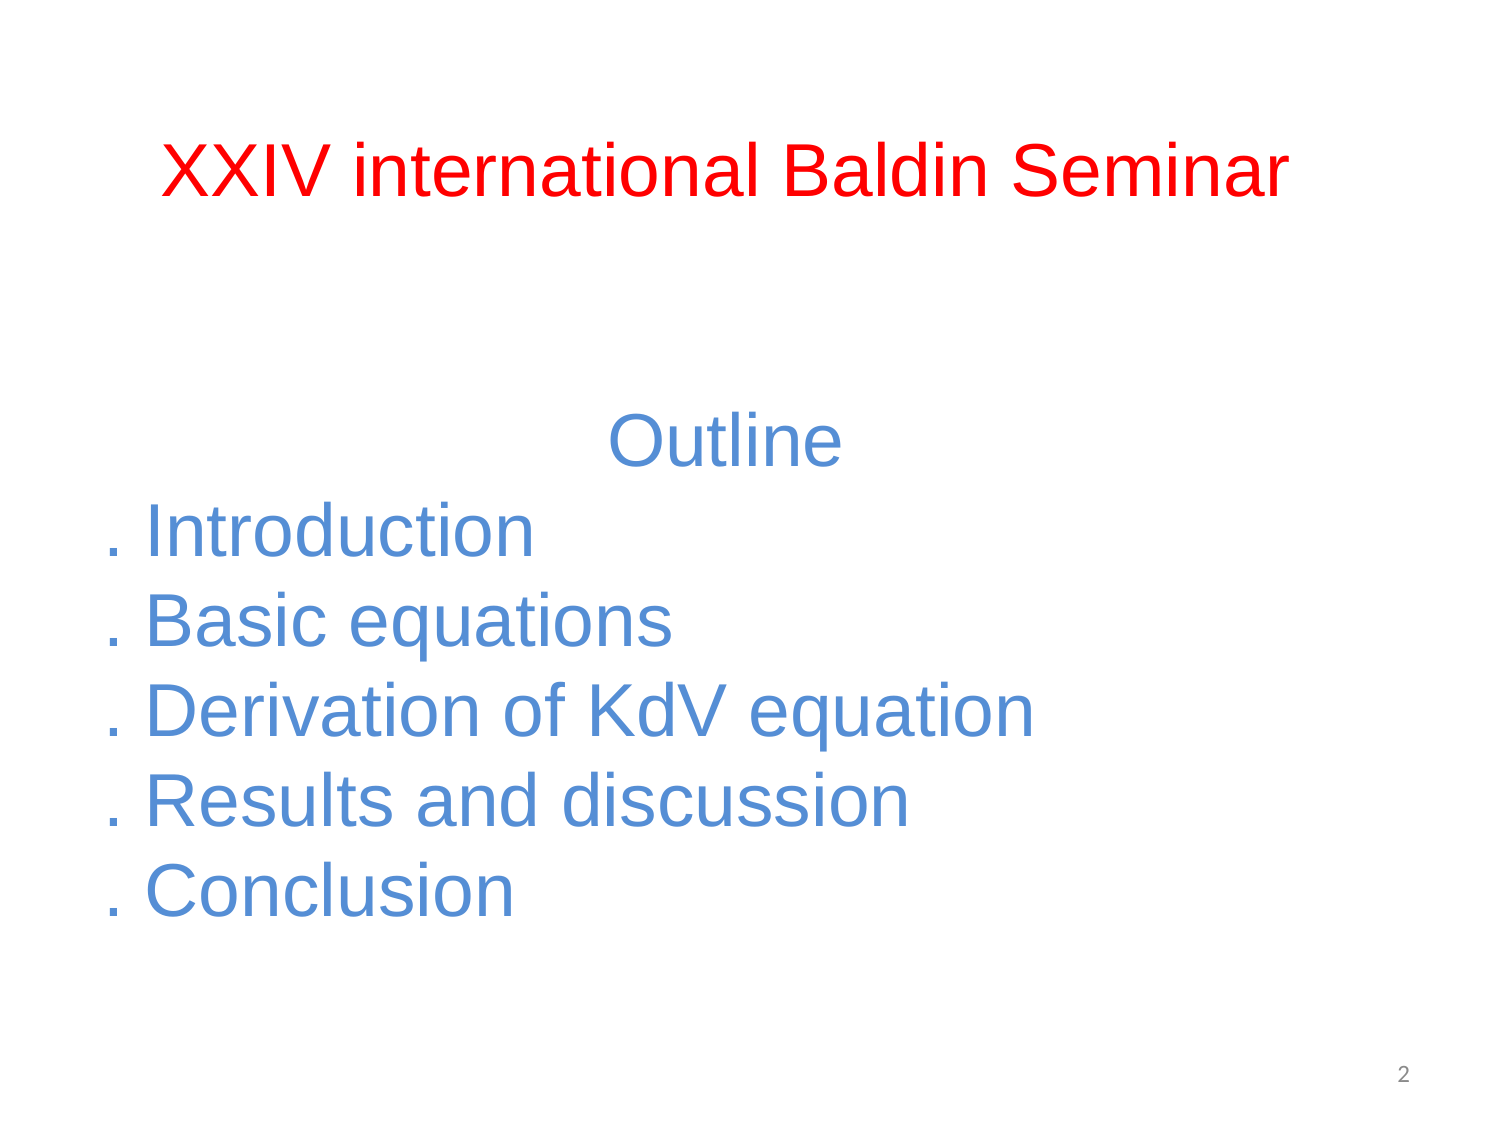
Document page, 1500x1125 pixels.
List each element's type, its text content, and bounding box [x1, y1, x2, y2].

slide_number 2 [1074, 1042, 1425, 1103]
text_box XXIV international Baldin Seminar Outline . Introduction . Basic equations . Derivation of KdV equation . Results and discussion . Conclusion [88, 113, 1364, 939]
